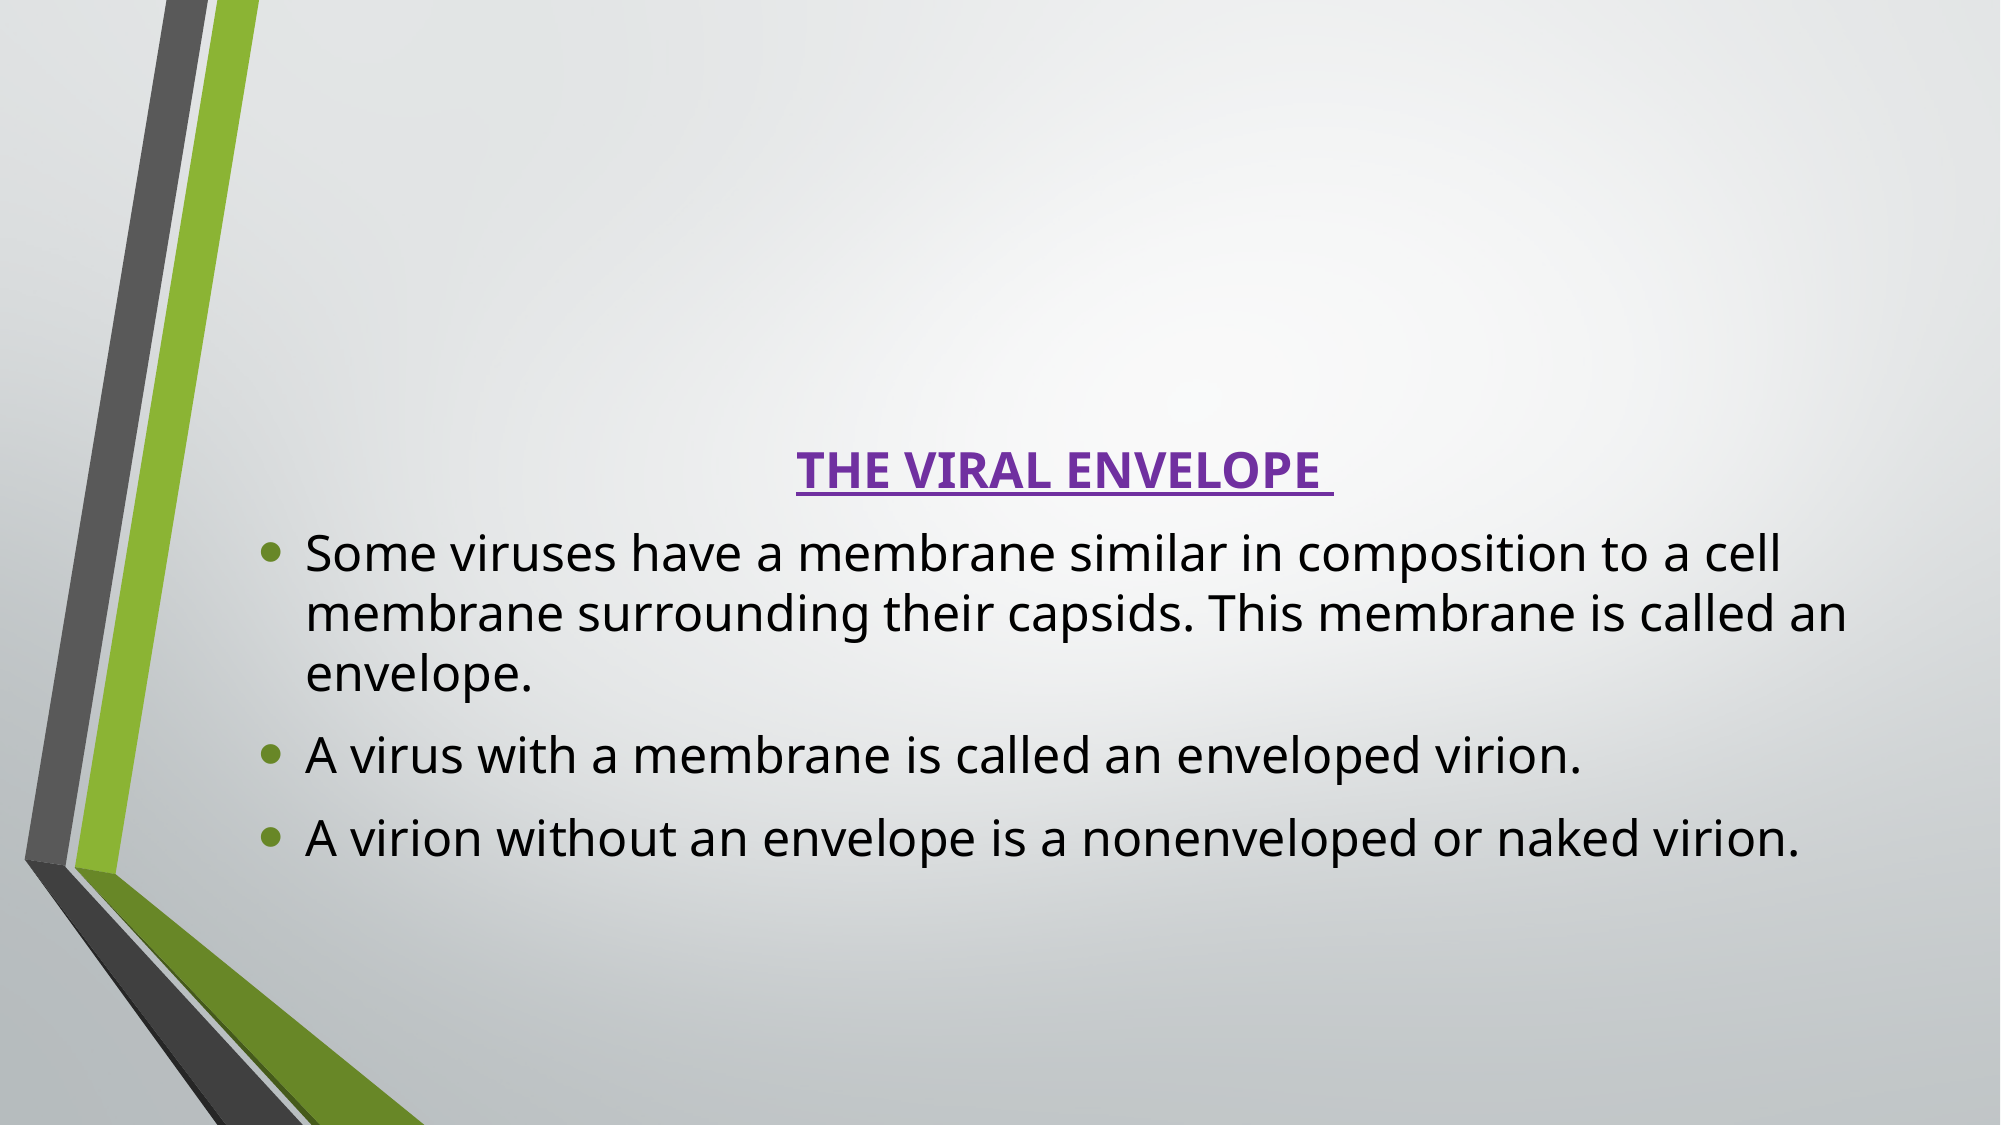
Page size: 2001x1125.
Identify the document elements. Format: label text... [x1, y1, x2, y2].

list THE VIRAL ENVELOPE Some viruses have a membrane similar in composition to a cell membrane surrounding their capsids. This membrane is called an envelope. A virus with a membrane is called an enveloped virion. A virion without an envelope is a nonenveloped or naked virion. [243, 437, 1887, 950]
